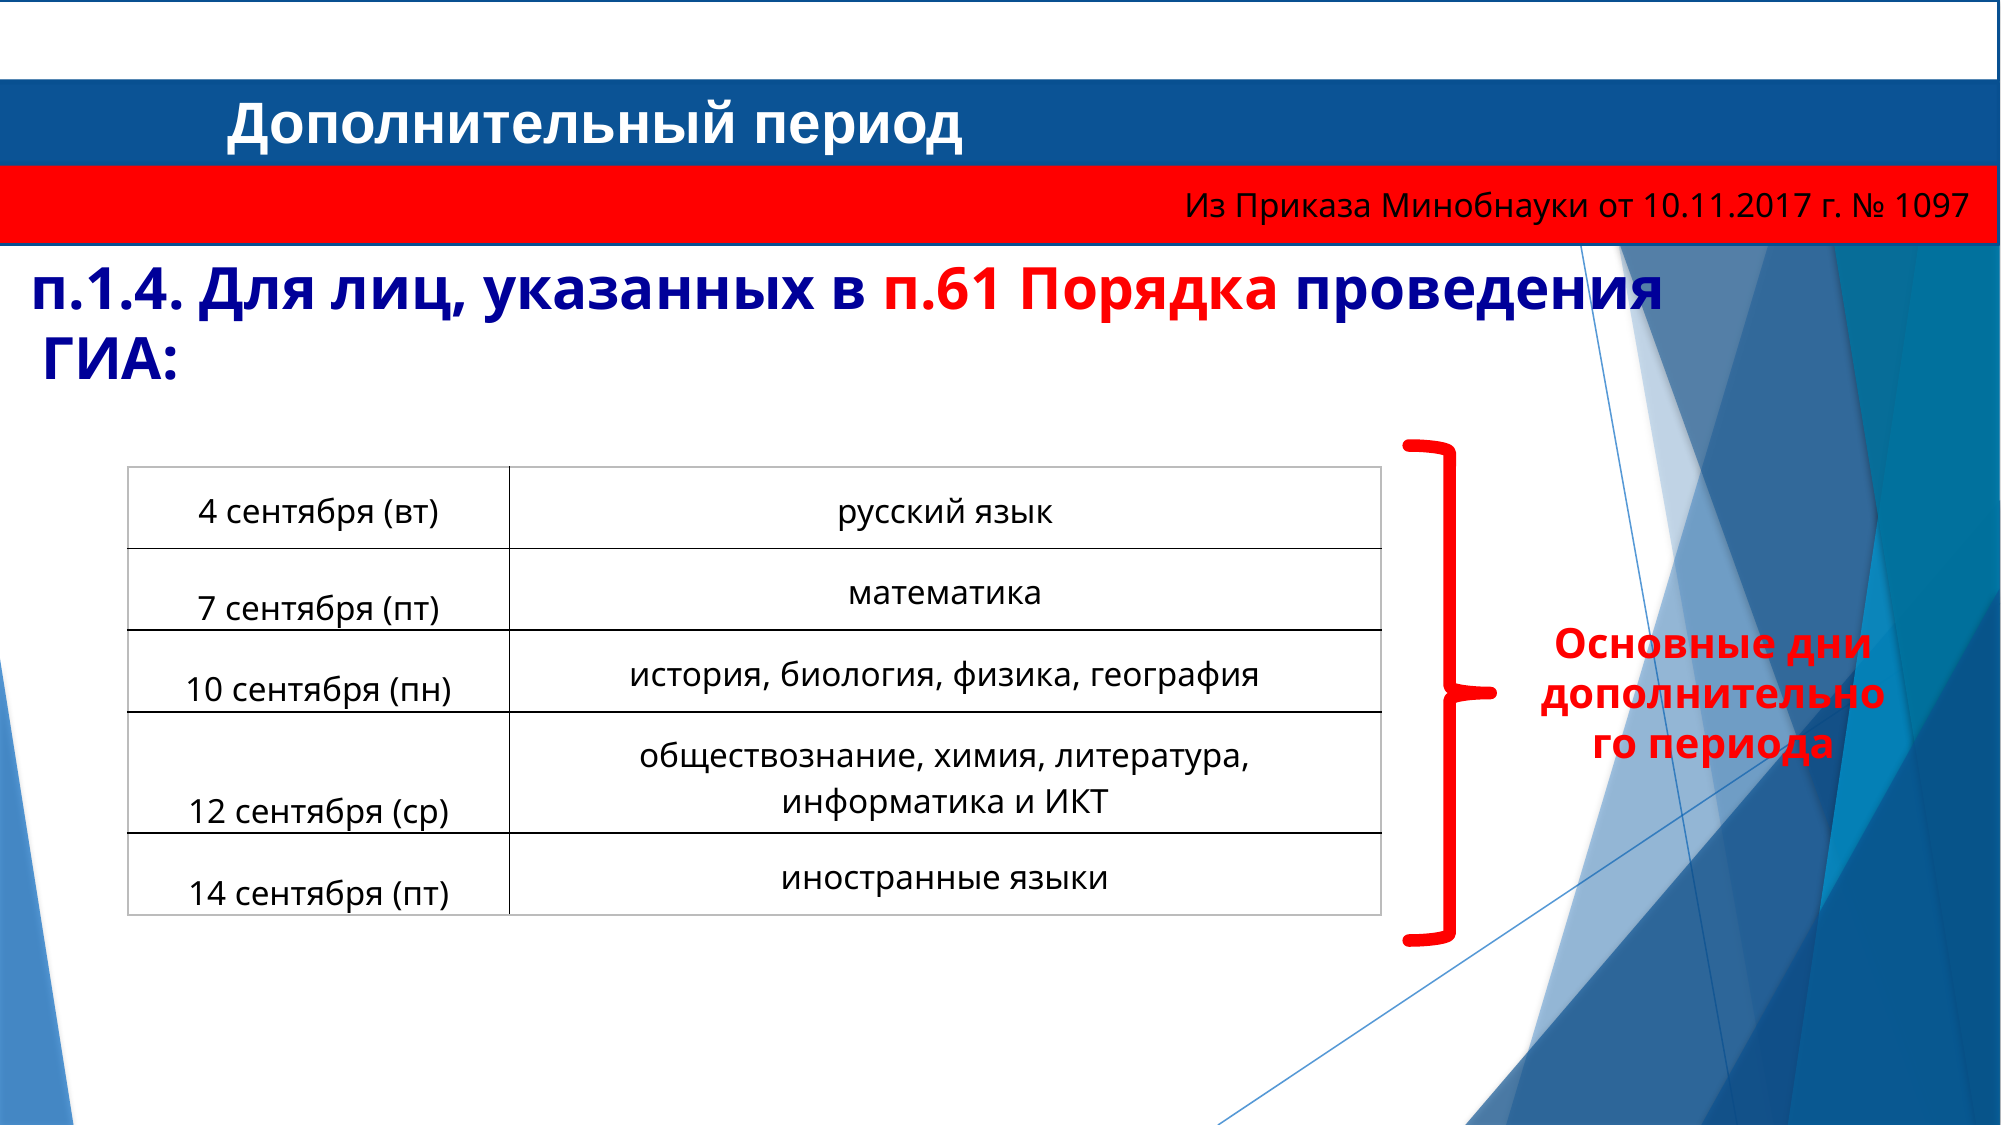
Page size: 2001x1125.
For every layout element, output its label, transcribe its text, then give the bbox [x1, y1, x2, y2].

table_cell математика [510, 549, 1380, 629]
list п.1.4. Для лиц, указанных в п.61 Порядка проведения ГИА: [0, 243, 1750, 434]
table_cell 12 сентября (ср) [129, 713, 509, 832]
table_header русский язык [510, 468, 1380, 548]
text_box Дополнительный период [20, 78, 1172, 163]
text_box [1407, 444, 1492, 942]
text_box Основные дни дополнительного периода [1516, 609, 1910, 775]
table_cell иностранные языки [510, 834, 1380, 914]
text_box Из Приказа Минобнауки от 10.11.2017 г. № 1097 [556, 176, 1986, 232]
table_cell 14 сентября (пт) [129, 834, 509, 914]
table_cell история, биология, физика, география [510, 631, 1380, 711]
table_cell обществознание, химия, литература, информатика и ИКТ [510, 713, 1380, 832]
picture [0, 0, 2000, 246]
table_cell 7 сентября (пт) [129, 549, 509, 629]
table_cell 10 сентября (пн) [129, 631, 509, 711]
table_header 4 сентября (вт) [129, 468, 509, 548]
